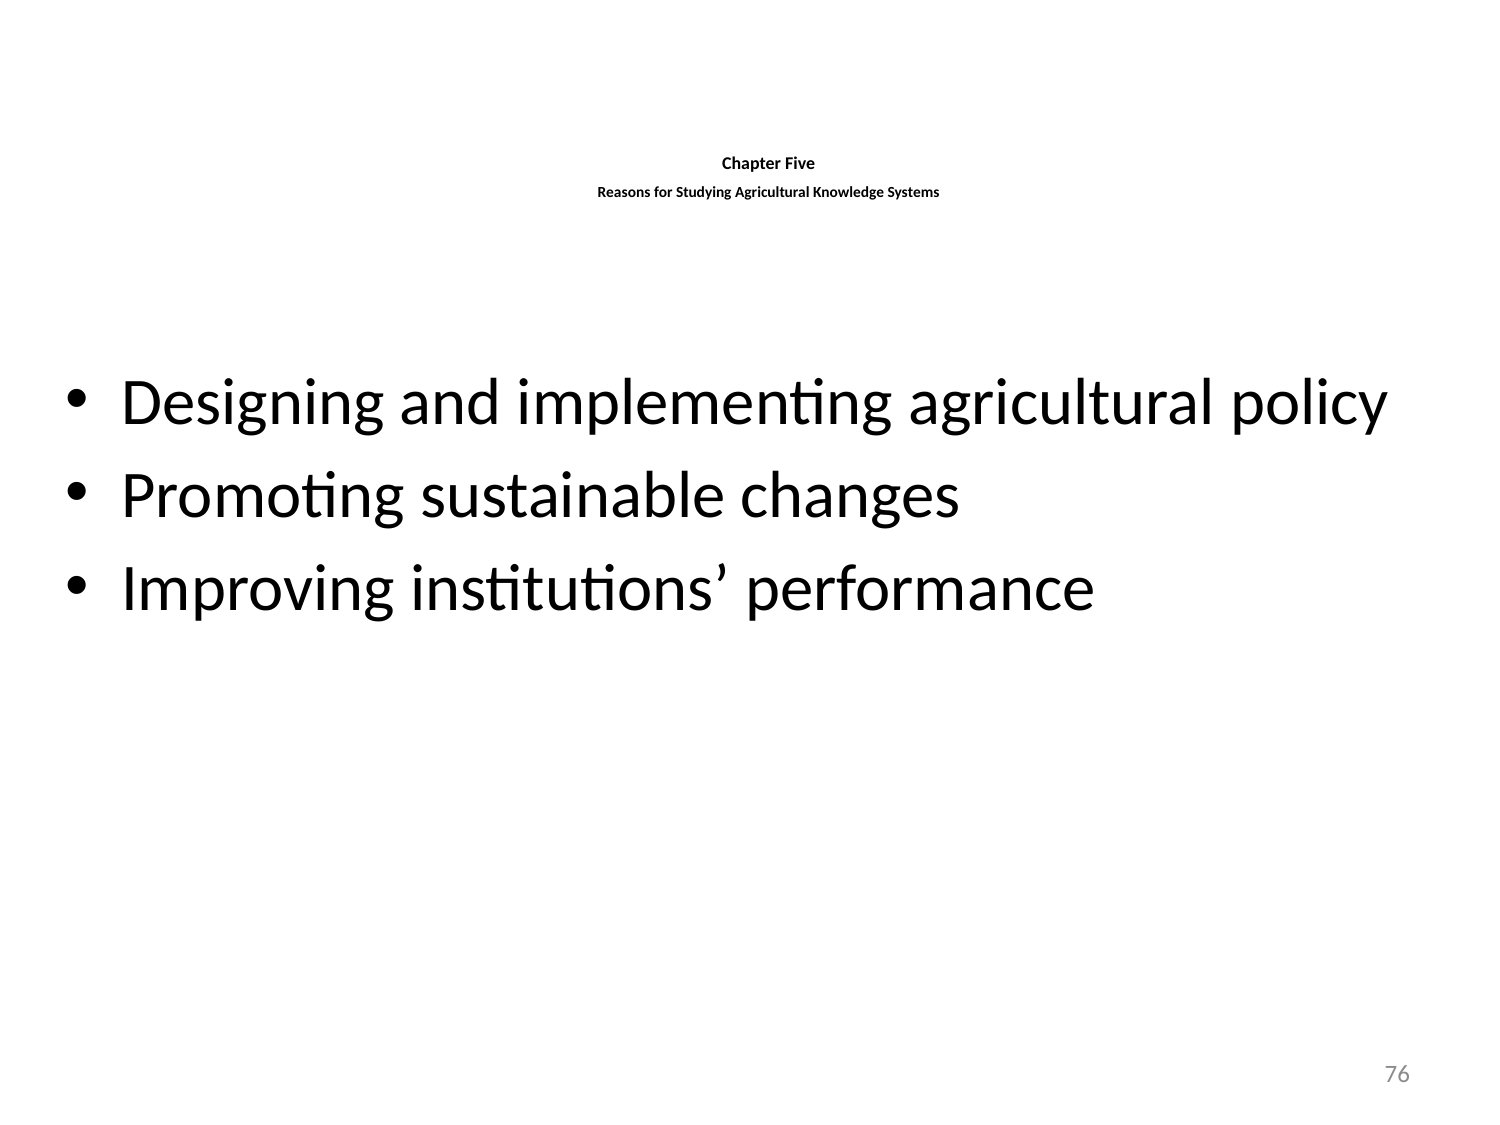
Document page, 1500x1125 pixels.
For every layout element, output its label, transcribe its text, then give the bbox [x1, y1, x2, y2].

list Designing and implementing agricultural policy Promoting sustainable changes Improving institutions’ performance [50, 350, 1425, 1005]
slide_number 76 [1074, 1042, 1425, 1103]
title Chapter Five Reasons for Studying Agricultural Knowledge Systems [75, 45, 1463, 288]
